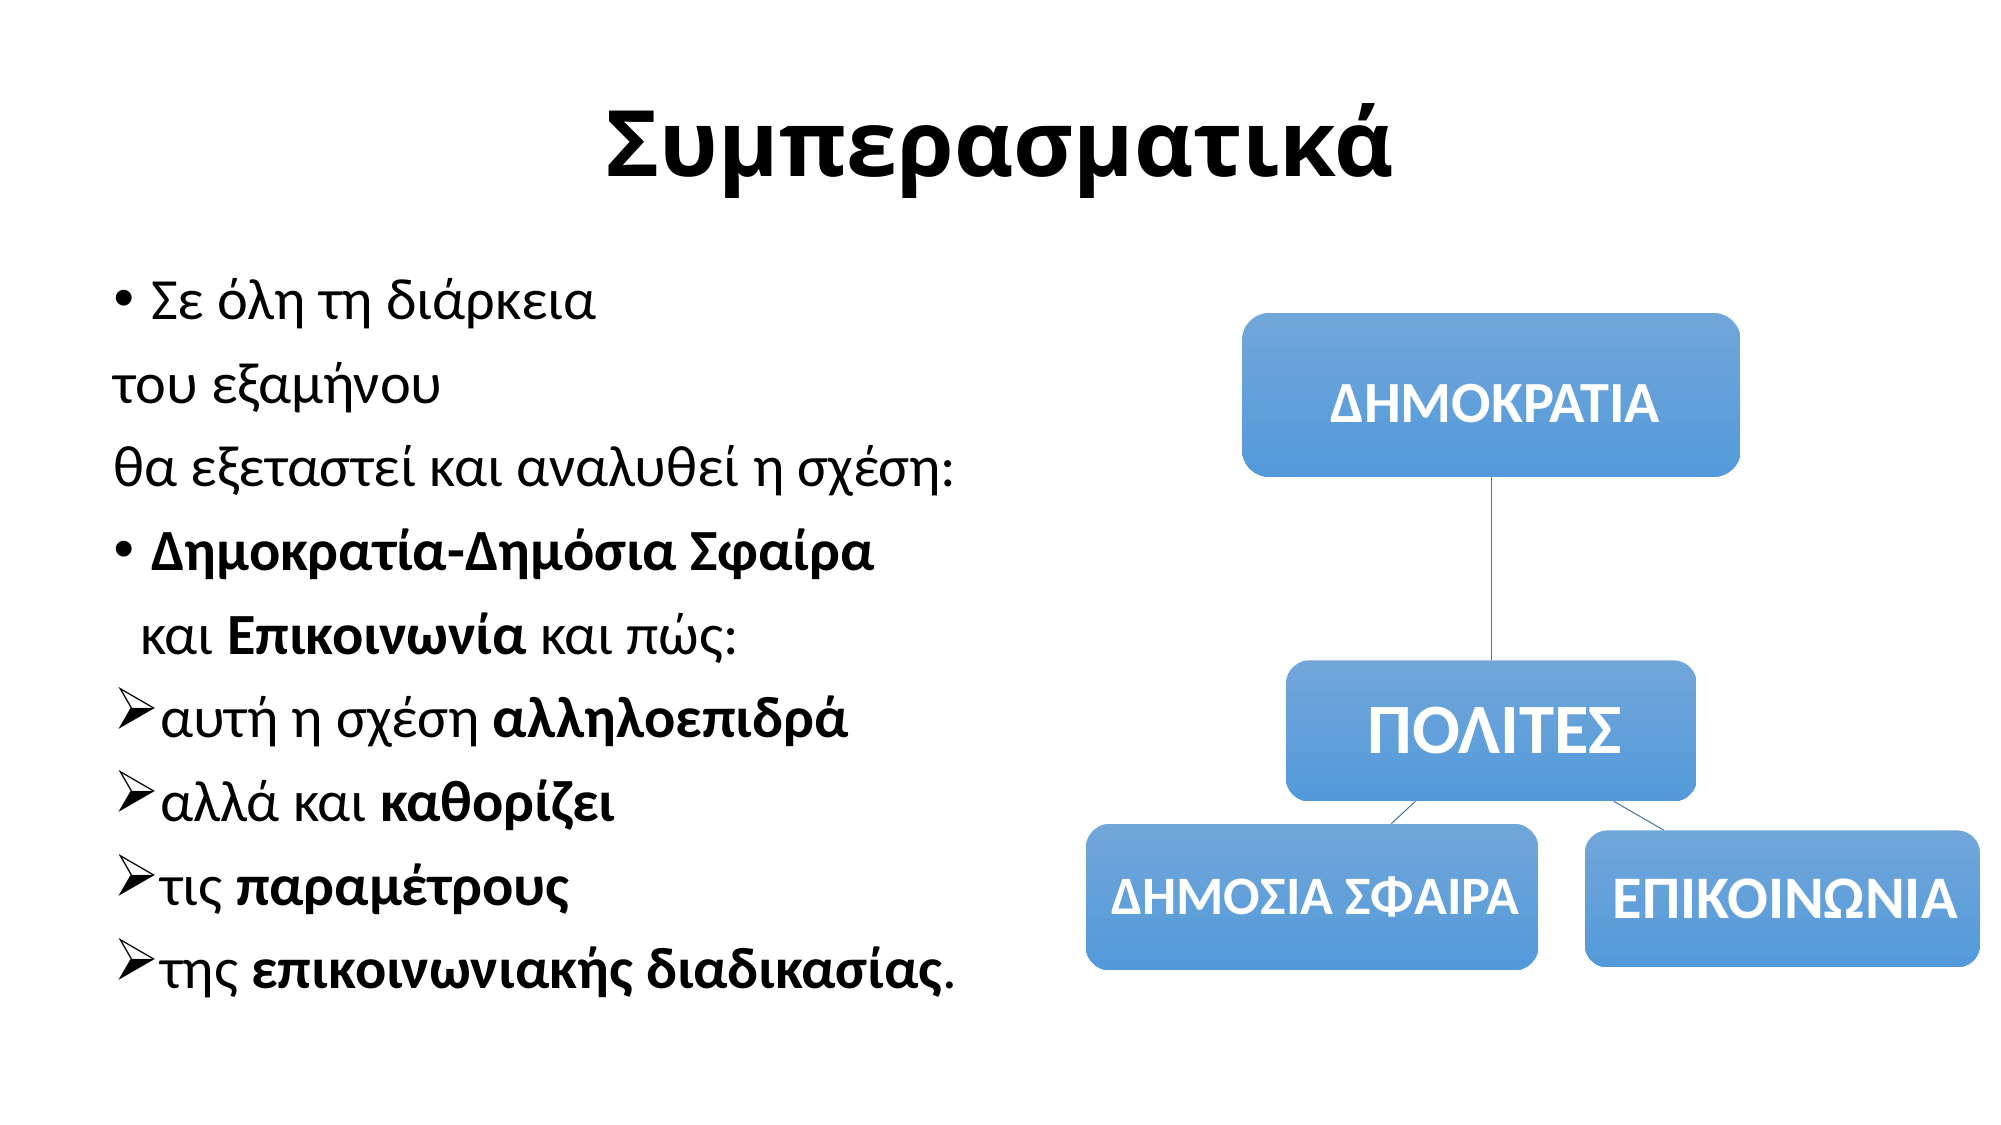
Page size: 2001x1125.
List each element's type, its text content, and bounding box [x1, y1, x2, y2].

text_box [982, 277, 1972, 1007]
list Σε όλη τη διάρκεια του εξαμήνου θα εξεταστεί και αναλυθεί η σχέση: Δημοκρατία-Δημόσια Σφαίρα και Επικοινωνία και πώς: αυτή η σχέση αλληλοεπιδρά αλλά και καθορίζει τις παραμέτρους της επικοινωνιακής διαδικασίας. [98, 261, 1863, 1014]
title Συμπερασματικά [137, 59, 1863, 235]
